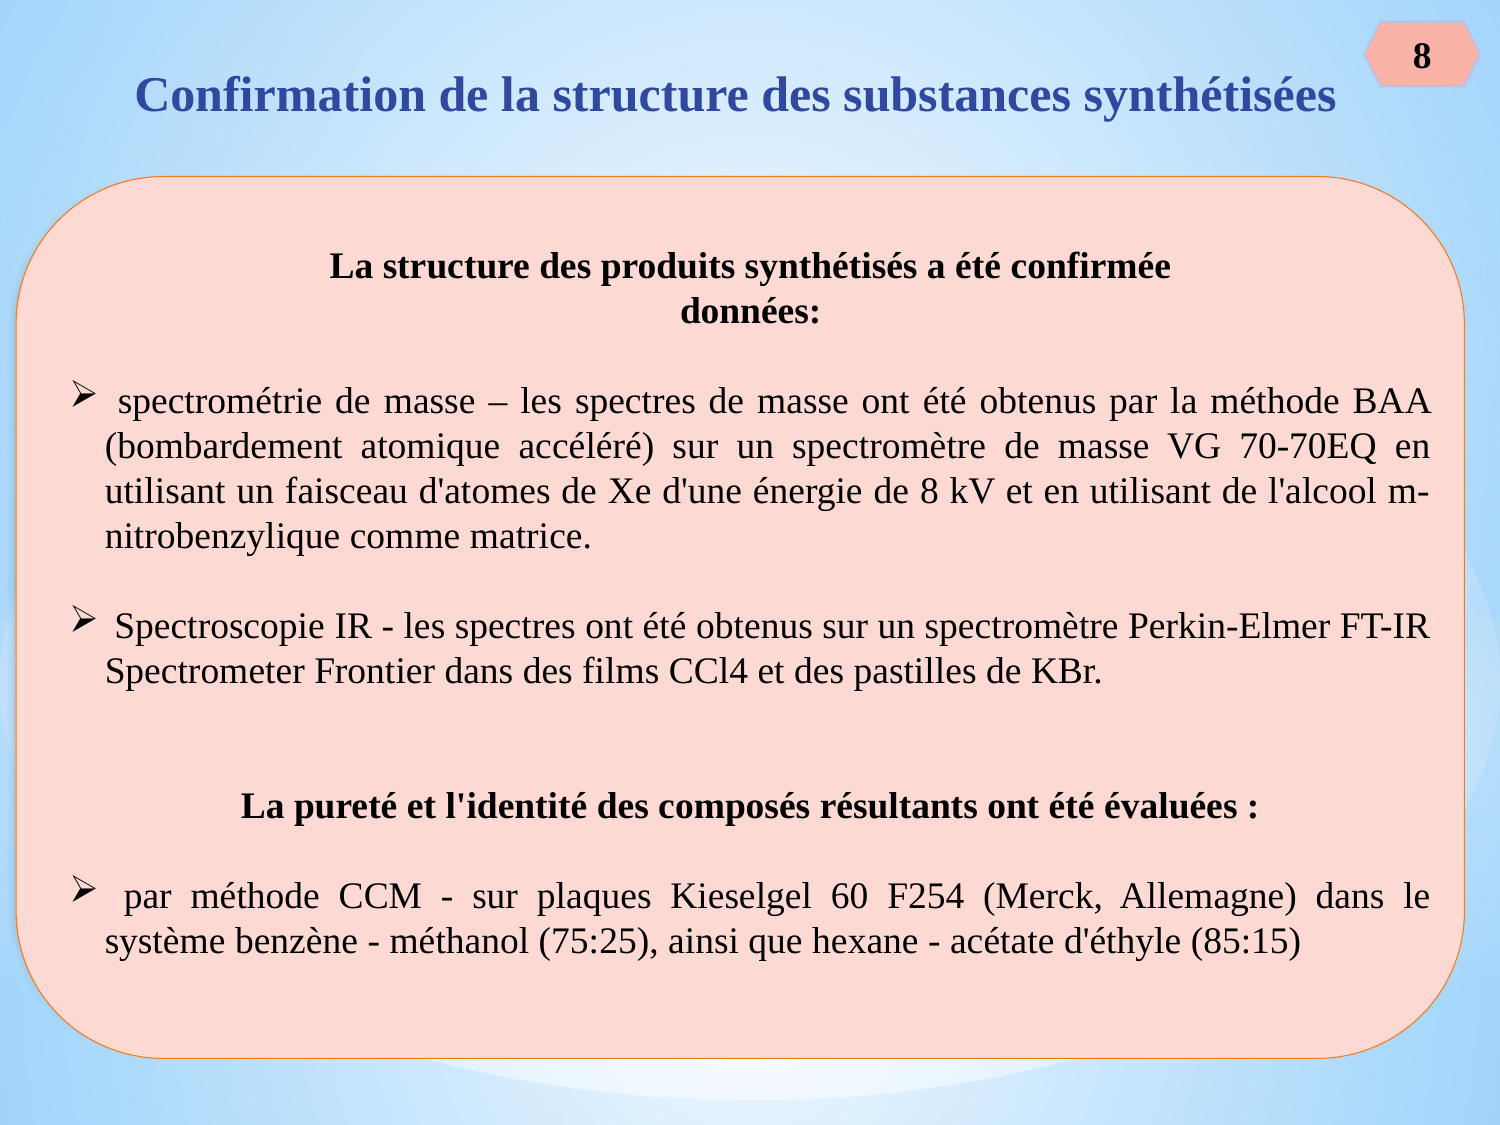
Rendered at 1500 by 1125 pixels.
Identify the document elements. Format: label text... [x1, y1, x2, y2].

text_box La structure des produits synthétisés a été confirmée données: spectrométrie de masse – les spectres de masse ont été obtenus par la méthode BAA (bombardement atomique accéléré) sur un spectromètre de masse VG 70-70EQ en utilisant un faisceau d'atomes de Xe d'une énergie de 8 kV et en utilisant de l'alcool m-nitrobenzylique comme matrice. Spectroscopie IR - les spectres ont été obtenus sur un spectromètre Perkin-Elmer FT-IR Spectrometer Frontier dans des films CCl4 et des pastilles de KBr. La pureté et l'identité des composés résultants ont été évaluées : par méthode CCM - sur plaques Kieselgel 60 F254 (Merck, Allemagne) dans le système benzène - méthanol (75:25), ainsi que hexane - acétate d'éthyle (85:15) [54, 233, 1447, 969]
text_box Confirmation de la structure des substances synthétisées [119, 54, 1353, 130]
text_box 8 [1363, 20, 1482, 88]
text_box [15, 175, 1465, 1059]
